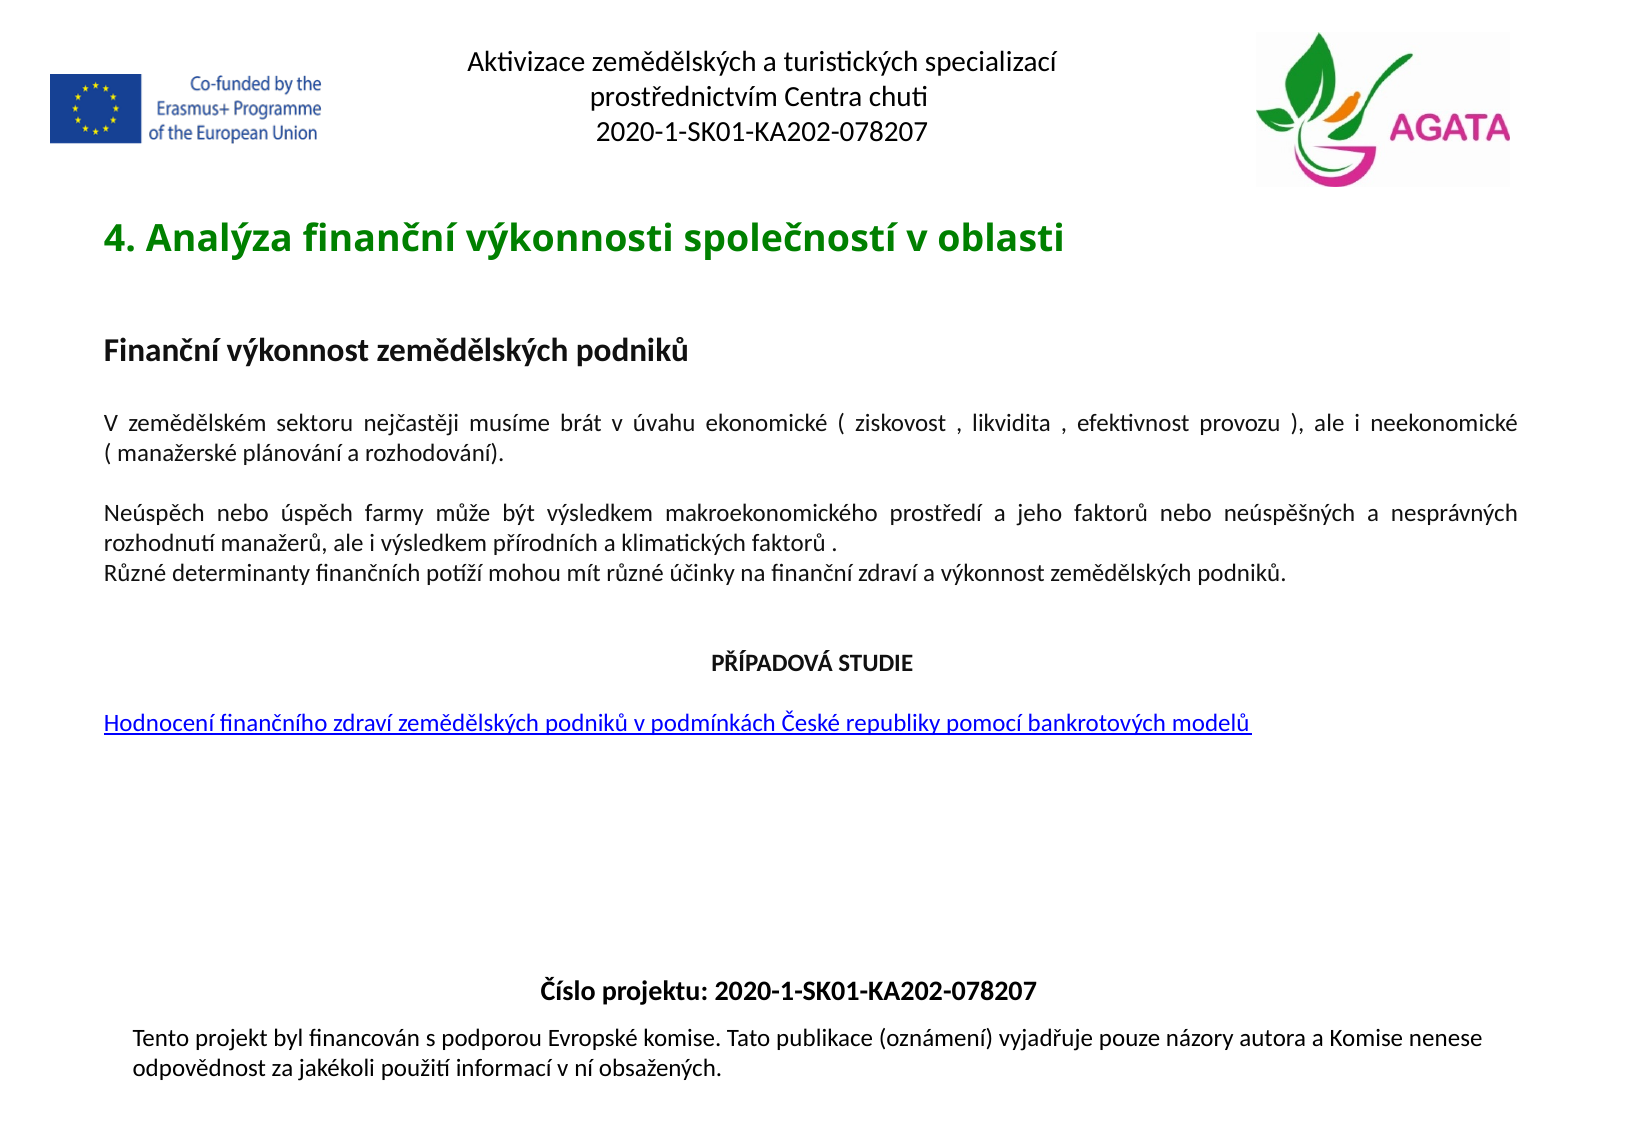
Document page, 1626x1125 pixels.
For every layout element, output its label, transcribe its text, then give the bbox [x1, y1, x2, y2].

text_box 4. Analýza finanční výkonnosti společností v oblasti [88, 206, 1536, 266]
picture [1256, 32, 1510, 187]
text_box Tento projekt byl financován s podporou Evropské komise. Tato publikace (oznámení) vyjadřuje pouze názory autora a Komise nenese odpovědnost za jakékoli použití informací v ní obsažených. [117, 1014, 1508, 1089]
text_box Číslo projektu: 2020-1-SK01-KA202-078207 [413, 964, 1164, 1014]
text_box Finanční výkonnost zemědělských podniků V zemědělském sektoru nejčastěji musíme brát v úvahu ekonomické ( ziskovost , likvidita , efektivnost provozu ), ale i neekonomické ( manažerské plánování a rozhodování). Neúspěch nebo úspěch farmy může být výsledkem makroekonomického prostředí a jeho faktorů nebo neúspěšných a nesprávných rozhodnutí manažerů, ale i výsledkem přírodních a klimatických faktorů . Různé determinanty finančních potíží mohou mít různé účinky na finanční zdraví a výkonnost zemědělských podniků. PŘÍPADOVÁ STUDIE Hodnocení finančního zdraví zemědělských podniků v podmínkách České republiky pomocí bankrotových modelů [88, 313, 1536, 963]
picture [50, 74, 352, 144]
text_box Aktivizace zemědělských a turistických specializací prostřednictvím Centra chuti 2020-1-SK01-KA202-078207 [387, 35, 1138, 155]
